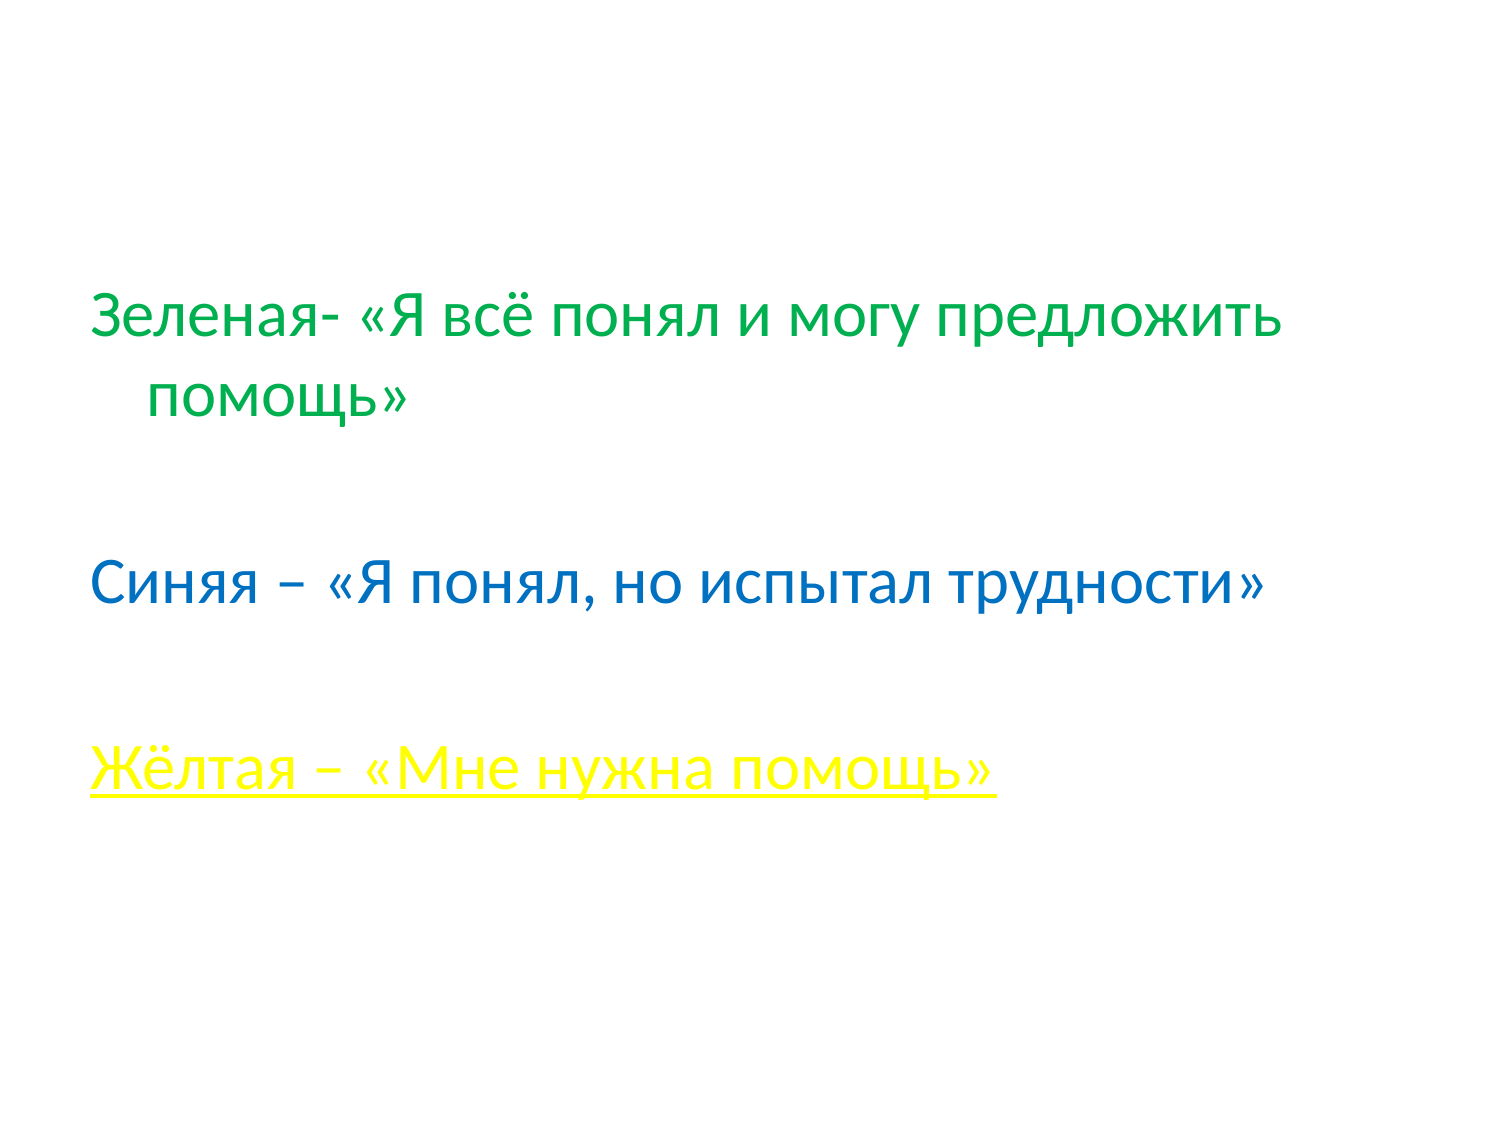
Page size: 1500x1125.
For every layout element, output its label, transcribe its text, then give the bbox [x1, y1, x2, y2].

list Зеленая- «Я всё понял и могу предложить помощь» Синяя – «Я понял, но испытал трудности» Жёлтая – «Мне нужна помощь» [75, 262, 1425, 1005]
